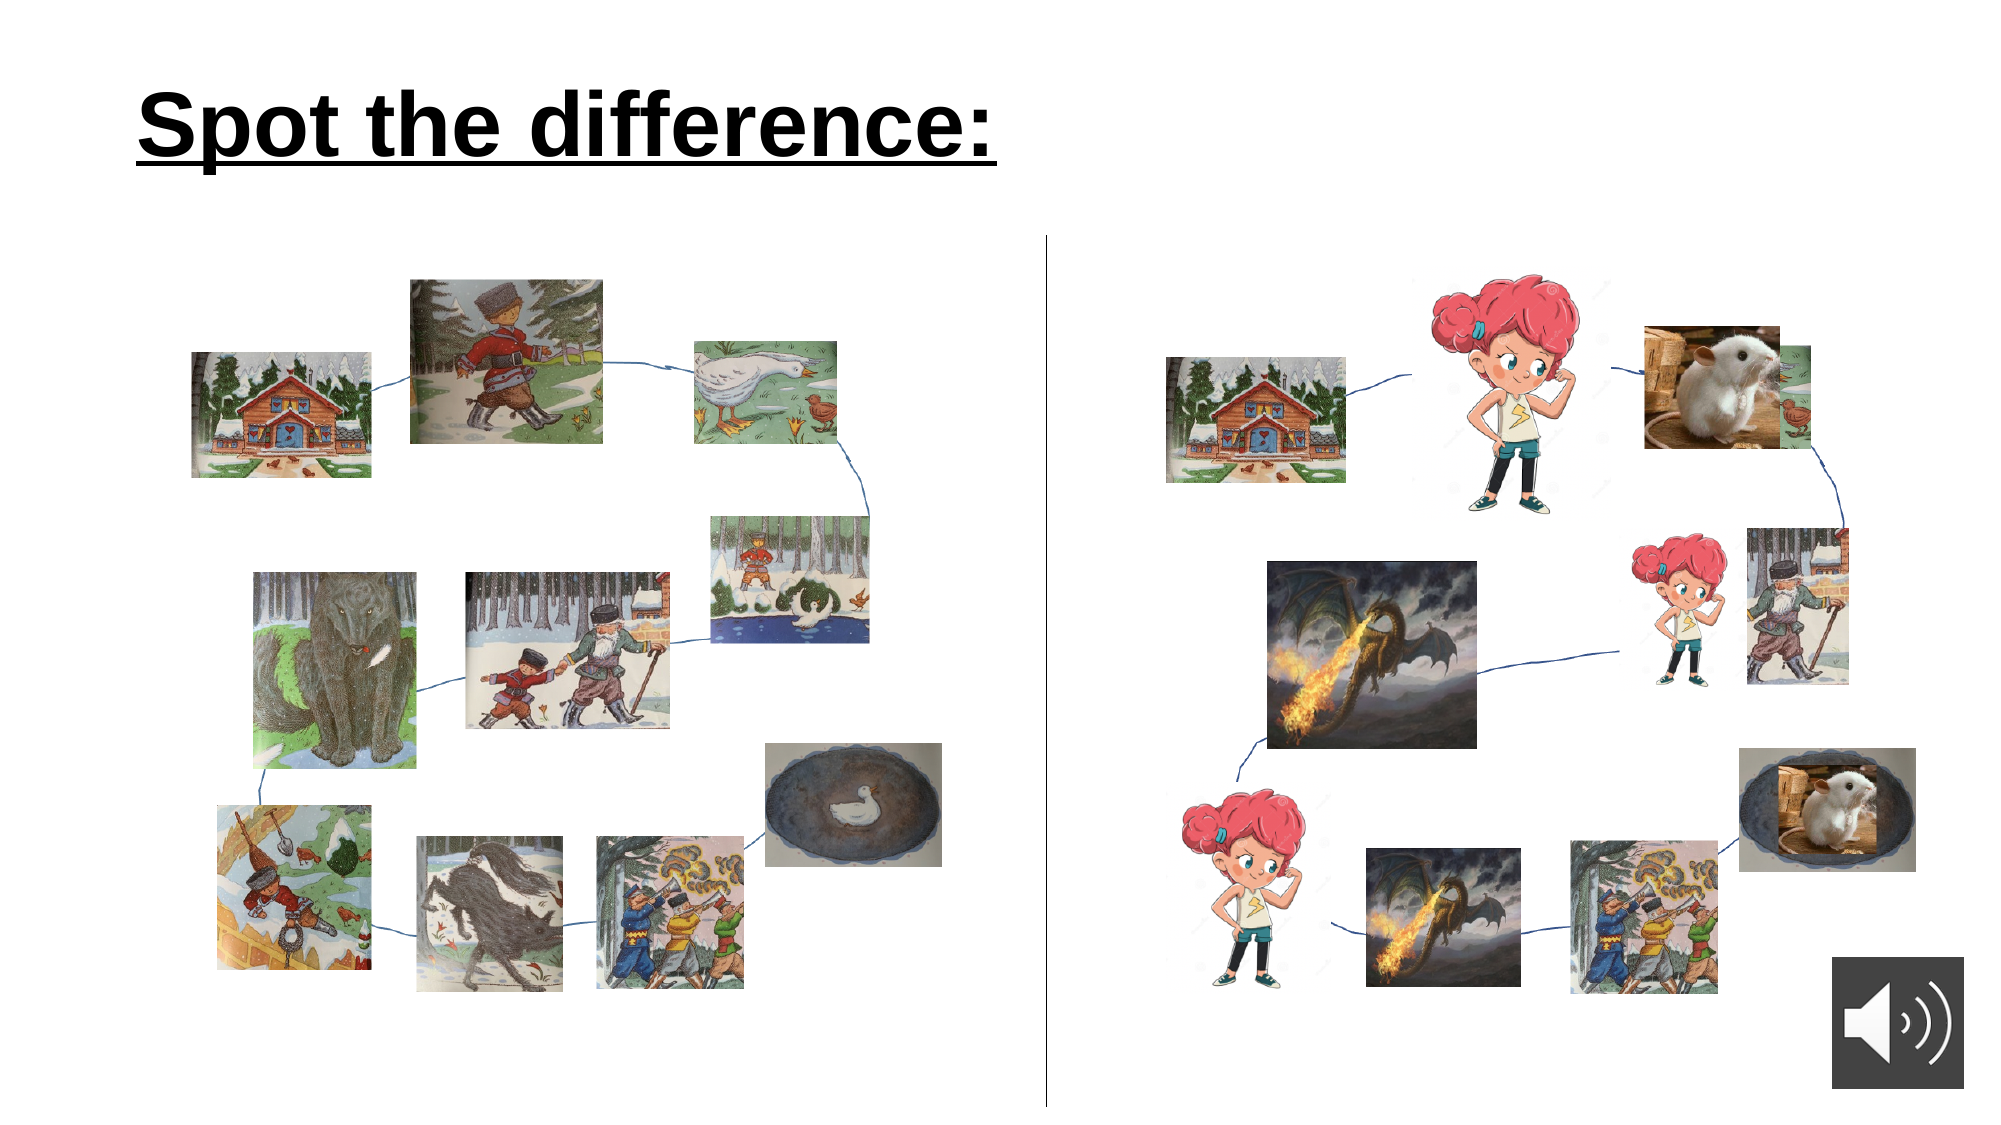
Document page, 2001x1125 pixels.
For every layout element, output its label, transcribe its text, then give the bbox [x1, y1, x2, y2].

picture [94, 235, 984, 1016]
picture [1831, 956, 1965, 1090]
title Spot the difference: [121, 17, 1847, 236]
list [1093, 235, 1983, 1016]
